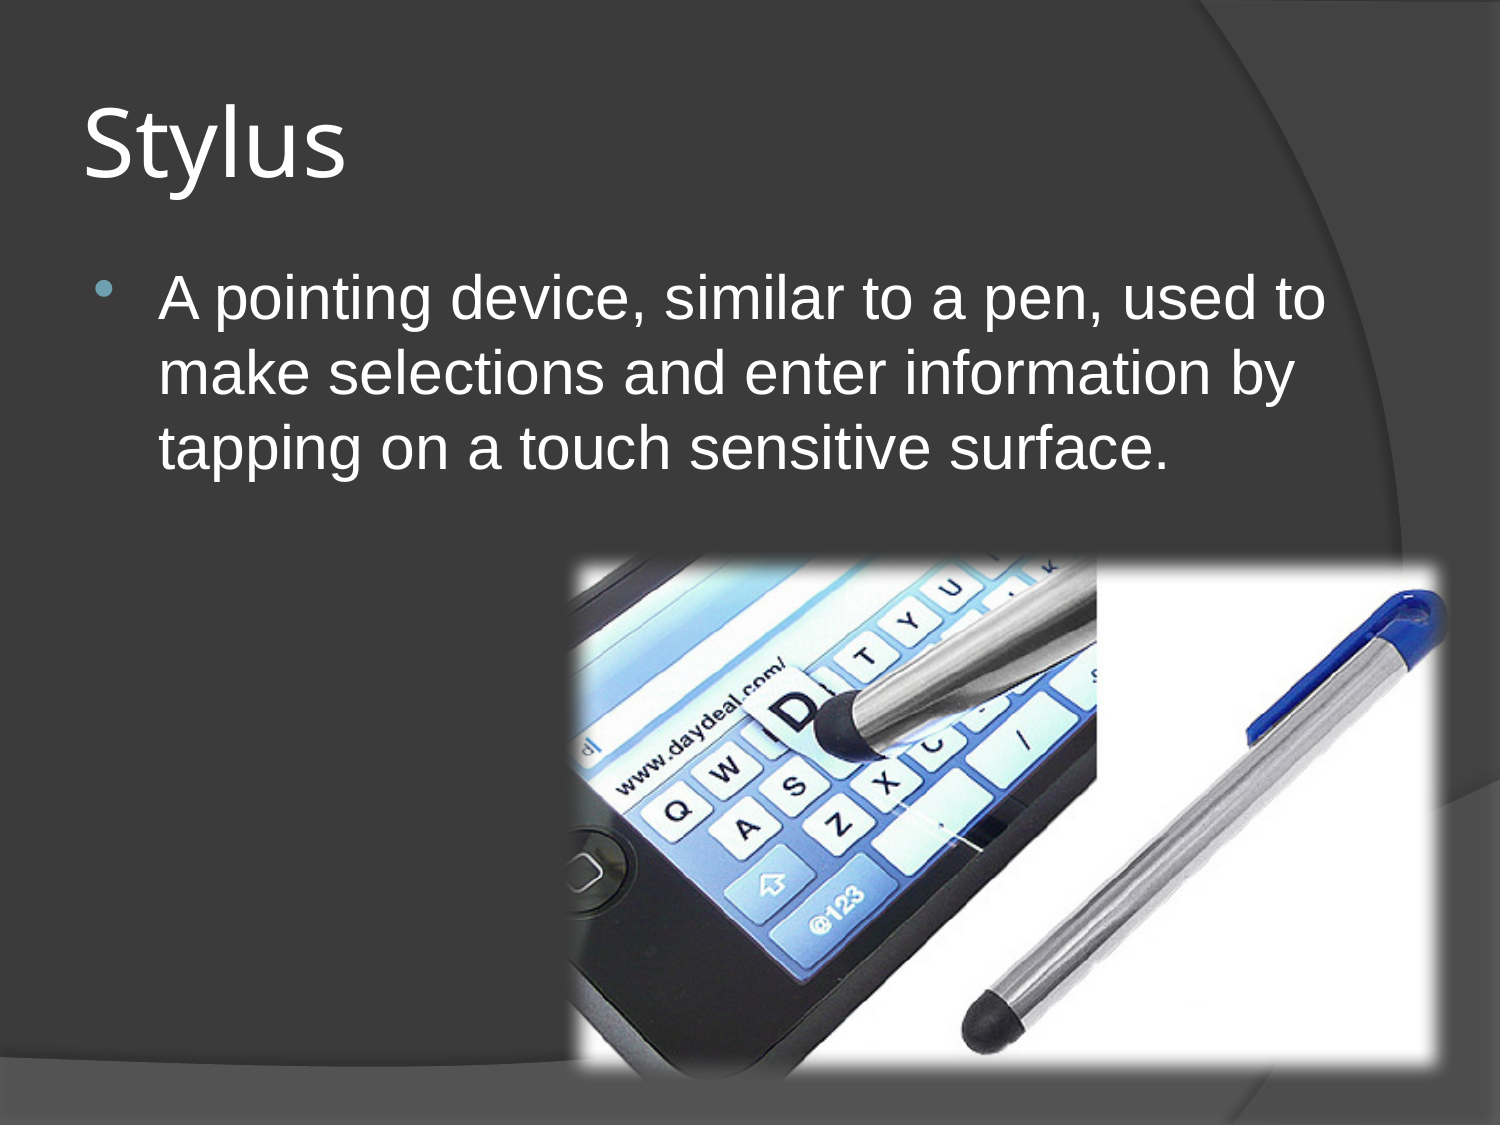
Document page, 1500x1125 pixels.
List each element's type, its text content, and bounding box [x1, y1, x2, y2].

title Stylus [75, 45, 1300, 233]
list A pointing device, similar to a pen, used to make selections and enter information by tapping on a touch sensitive surface. [75, 249, 1425, 993]
picture [562, 549, 1453, 1084]
